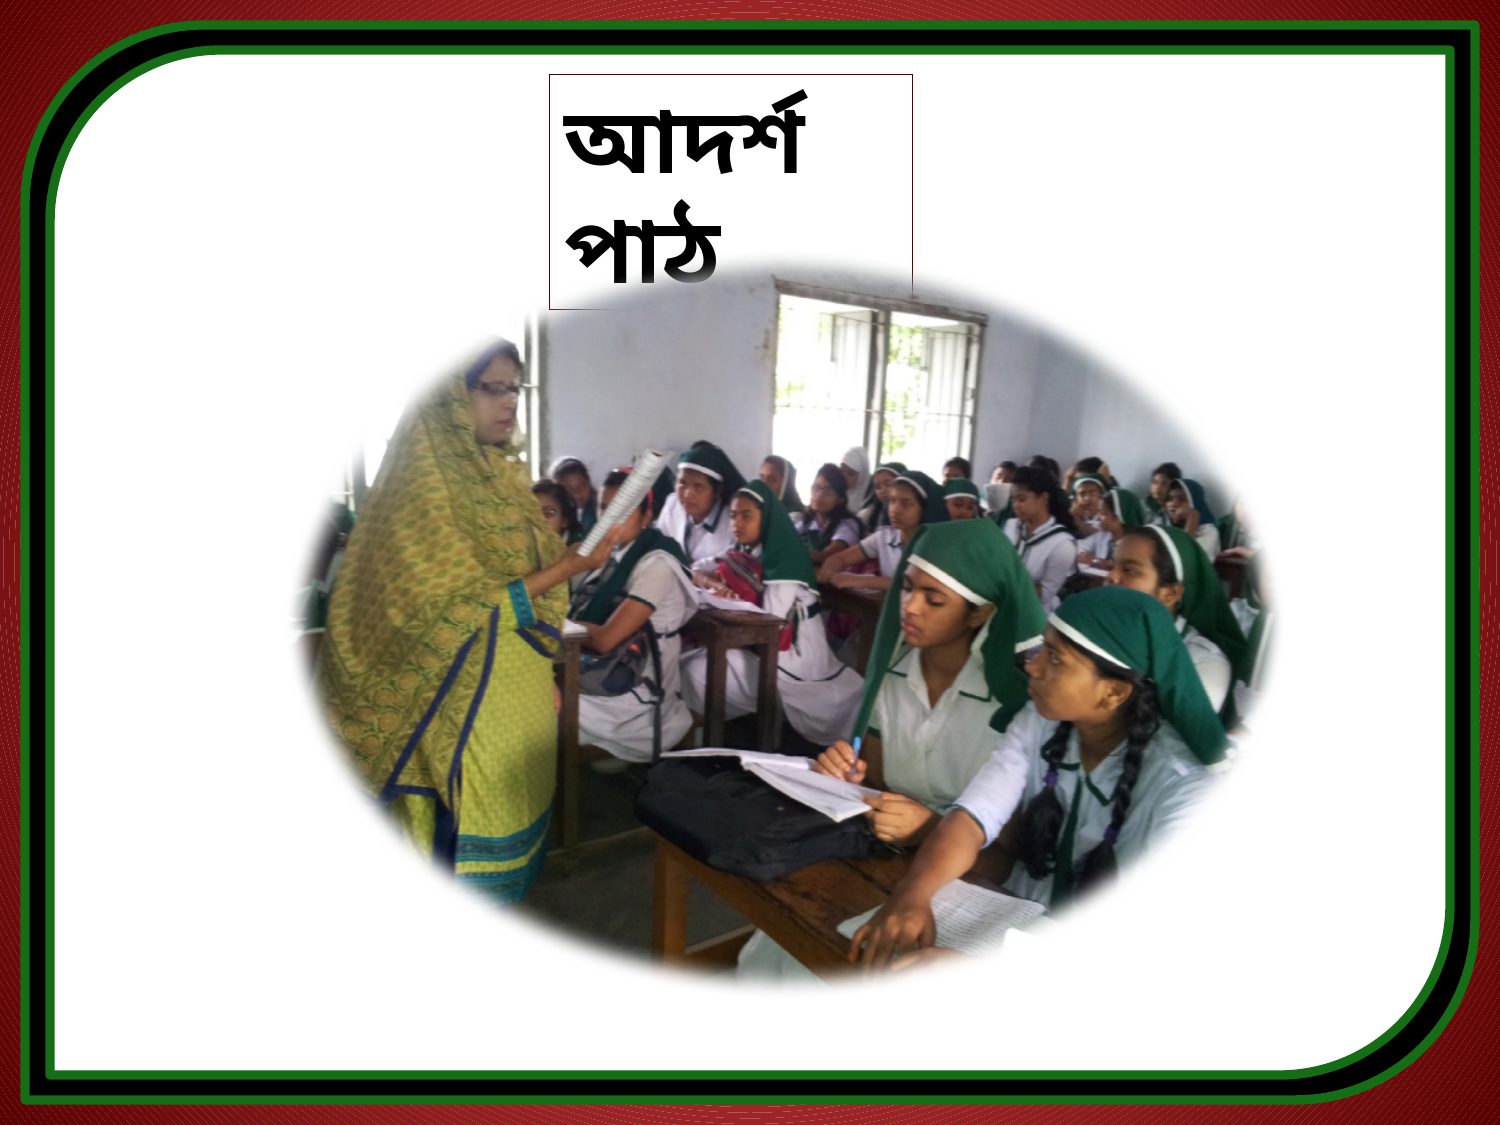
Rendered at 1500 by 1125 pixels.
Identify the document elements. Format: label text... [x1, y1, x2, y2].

text_box আদর্শ পাঠ [549, 74, 913, 248]
picture [285, 249, 1285, 1000]
